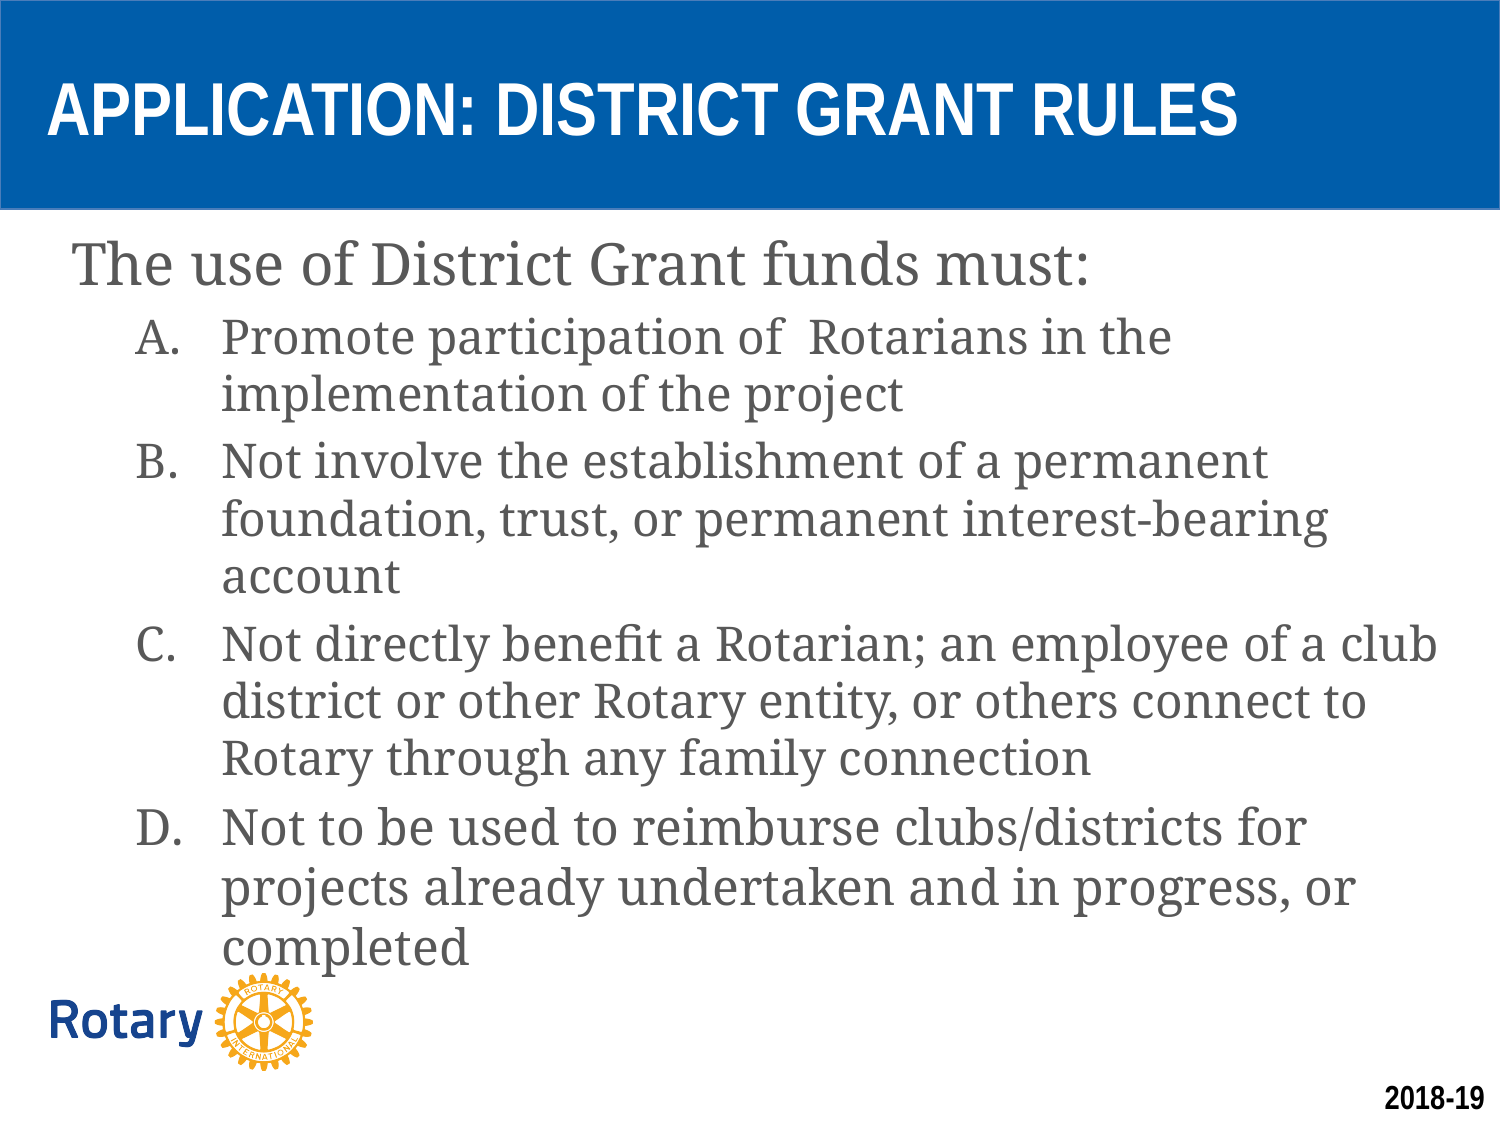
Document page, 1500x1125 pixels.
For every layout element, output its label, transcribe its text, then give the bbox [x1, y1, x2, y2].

text_box APPLICATION: DISTRICT GRANT RULES [30, 69, 1469, 181]
picture [51, 973, 313, 1071]
text_box The use of District Grant funds must: Promote participation of Rotarians in the implementation of the project Not involve the establishment of a permanent foundation, trust, or permanent interest-bearing account Not directly benefit a Rotarian; an employee of a club district or other Rotary entity, or others connect to Rotary through any family connection Not to be used to reimburse clubs/districts for projects already undertaken and in progress, or completed [56, 219, 1469, 927]
